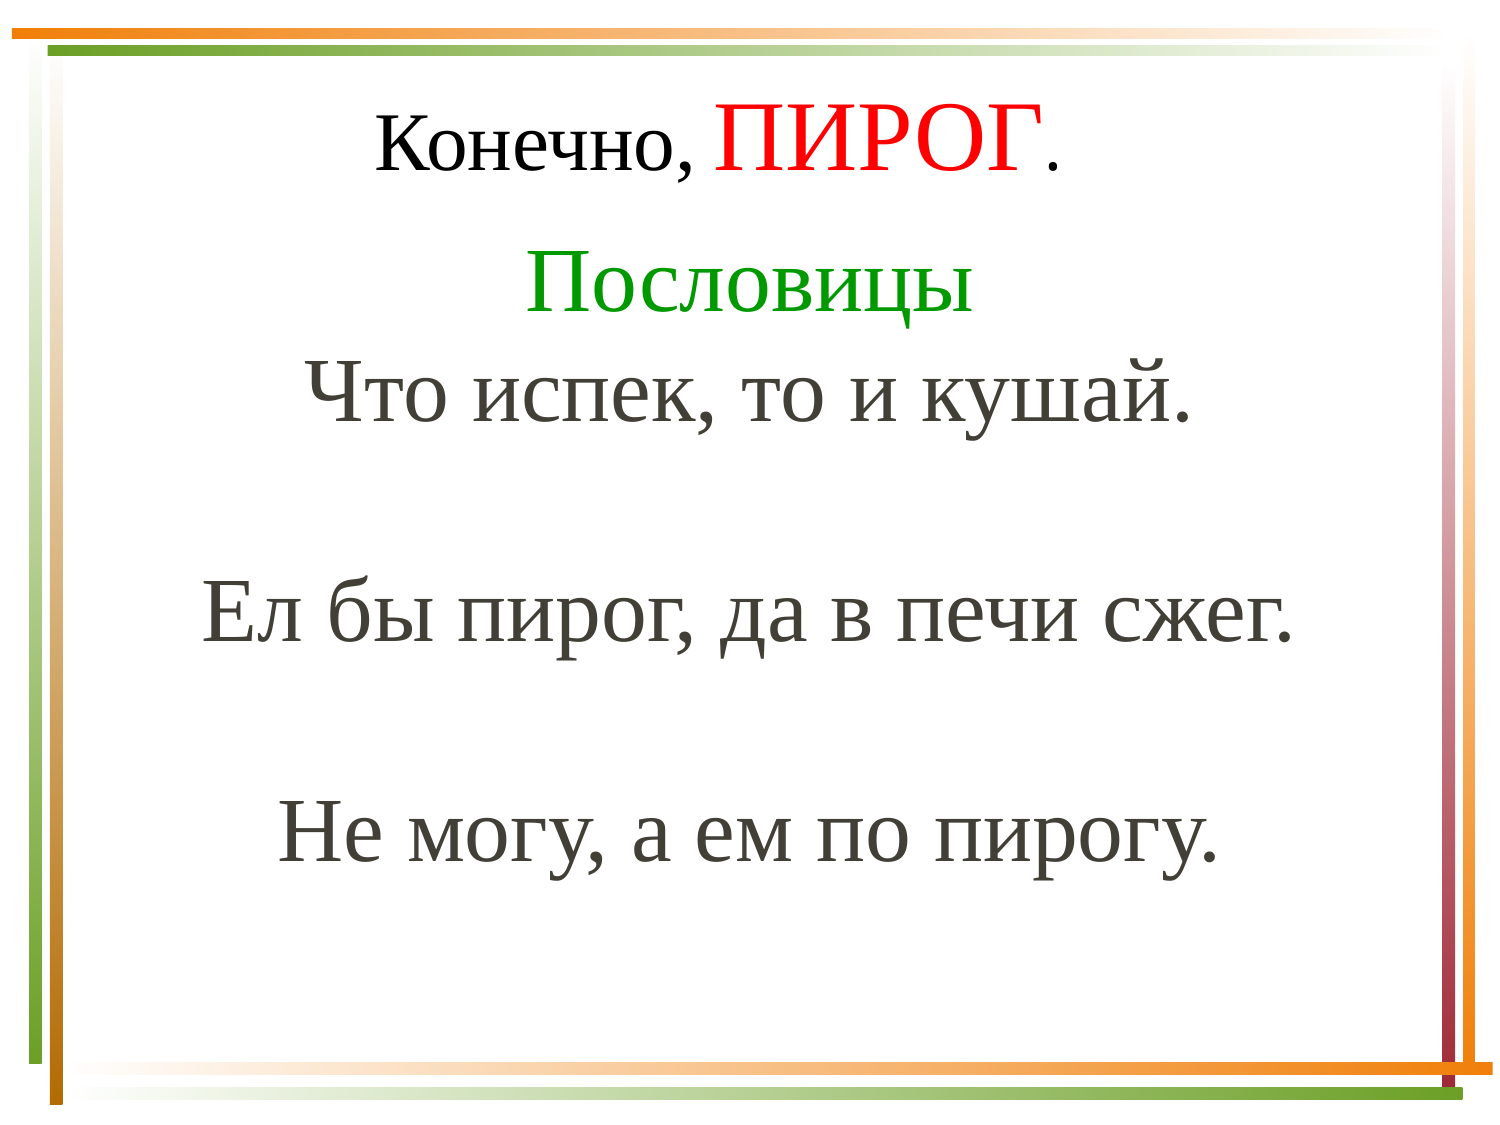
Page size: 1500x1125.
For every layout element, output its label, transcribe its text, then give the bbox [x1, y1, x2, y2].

list Пословицы Что испек, то и кушай. Ел бы пирог, да в печи сжег. Не могу, а ем по пирогу. [112, 212, 1388, 976]
title Конечно, ПИРОГ. [62, 62, 1376, 201]
